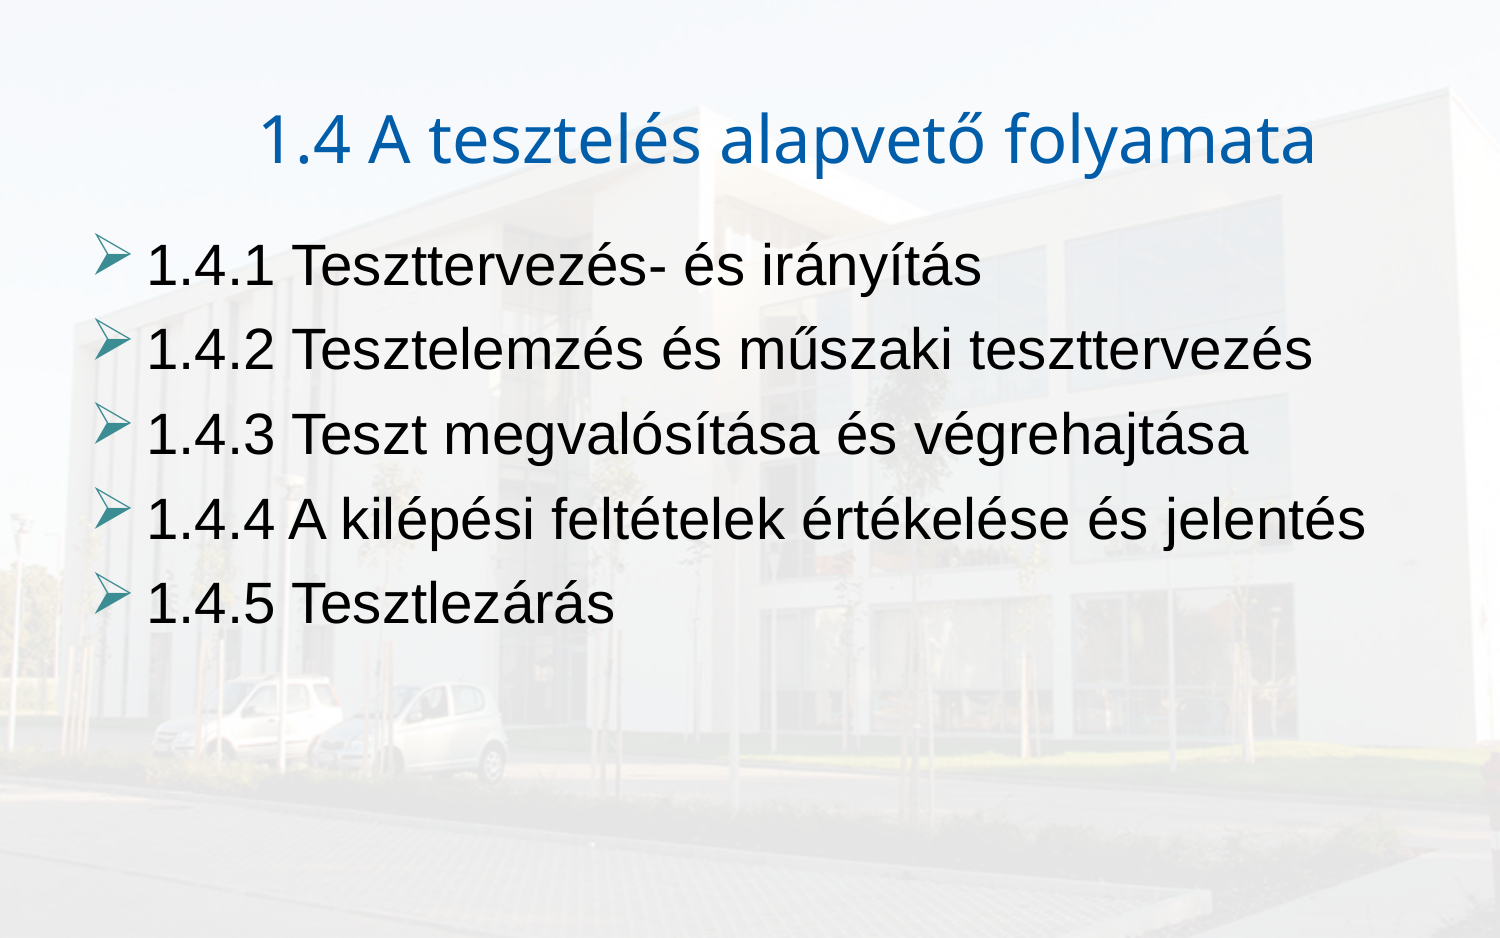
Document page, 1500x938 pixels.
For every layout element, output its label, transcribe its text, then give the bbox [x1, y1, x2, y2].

list 1.4.1 Teszttervezés- és irányítás 1.4.2 Tesztelemzés és műszaki teszttervezés 1.4.3 Teszt megvalósítása és végrehajtása 1.4.4 A kilépési feltételek értékelése és jelentés 1.4.5 Tesztlezárás [74, 218, 1472, 838]
title 1.4 A tesztelés alapvető folyamata [147, 51, 1436, 218]
